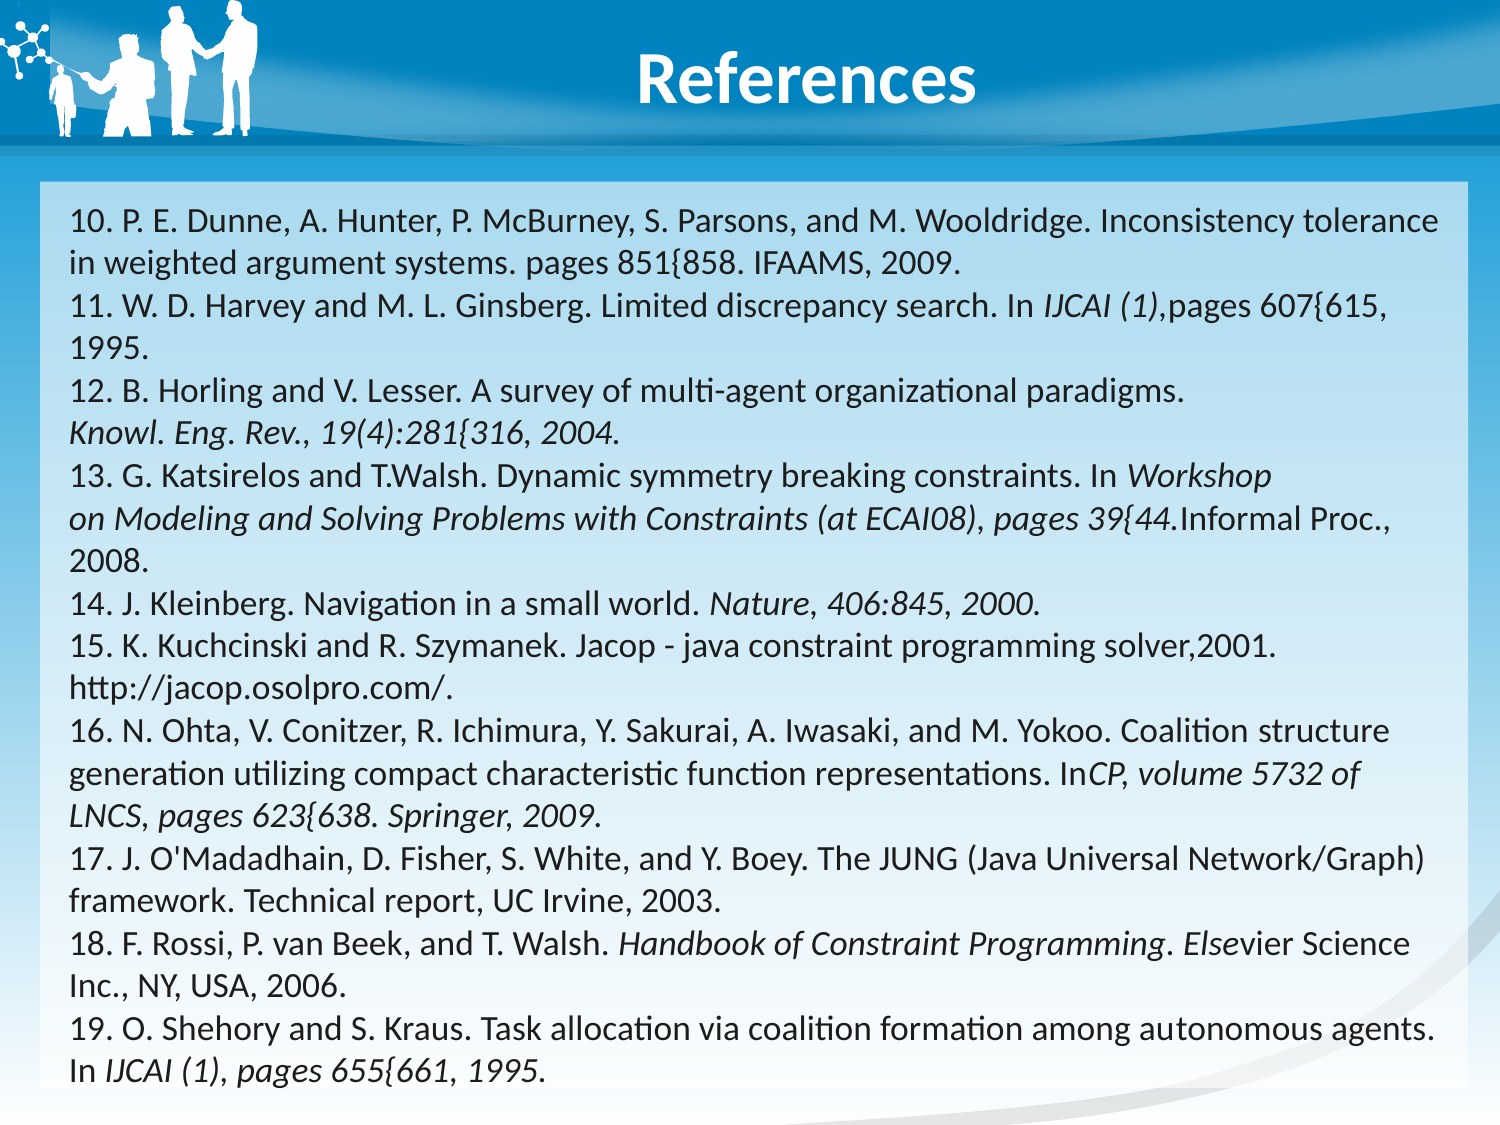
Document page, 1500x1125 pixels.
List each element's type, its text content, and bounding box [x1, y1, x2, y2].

picture [50, 145, 500, 153]
title References [114, 2, 1500, 145]
text_box 10. P. E. Dunne, A. Hunter, P. McBurney, S. Parsons, and M. Wooldridge. Inconsistency tolerance in weighted argument systems. pages 851{858. IFAAMS, 2009. 11. W. D. Harvey and M. L. Ginsberg. Limited discrepancy search. In IJCAI (1),pages 607{615, 1995. 12. B. Horling and V. Lesser. A survey of multi-agent organizational paradigms. Knowl. Eng. Rev., 19(4):281{316, 2004. 13. G. Katsirelos and T.Walsh. Dynamic symmetry breaking constraints. In Workshop on Modeling and Solving Problems with Constraints (at ECAI08), pages 39{44.Informal Proc., 2008. 14. J. Kleinberg. Navigation in a small world. Nature, 406:845, 2000. 15. K. Kuchcinski and R. Szymanek. Jacop - java constraint programming solver,2001. http://jacop.osolpro.com/. 16. N. Ohta, V. Conitzer, R. Ichimura, Y. Sakurai, A. Iwasaki, and M. Yokoo. Coalition structure generation utilizing compact characteristic function representations. InCP, volume 5732 of LNCS, pages 623{638. Springer, 2009. 17. J. O'Madadhain, D. Fisher, S. White, and Y. Boey. The JUNG (Java Universal Network/Graph) framework. Technical report, UC Irvine, 2003. 18. F. Rossi, P. van Beek, and T. Walsh. Handbook of Constraint Programming. Elsevier Science Inc., NY, USA, 2006. 19. O. Shehory and S. Kraus. Task allocation via coalition formation among autonomous agents. In IJCAI (1), pages 655{661, 1995. [54, 189, 1457, 1098]
picture [50, 16, 114, 136]
text_box [38, 180, 1470, 1090]
